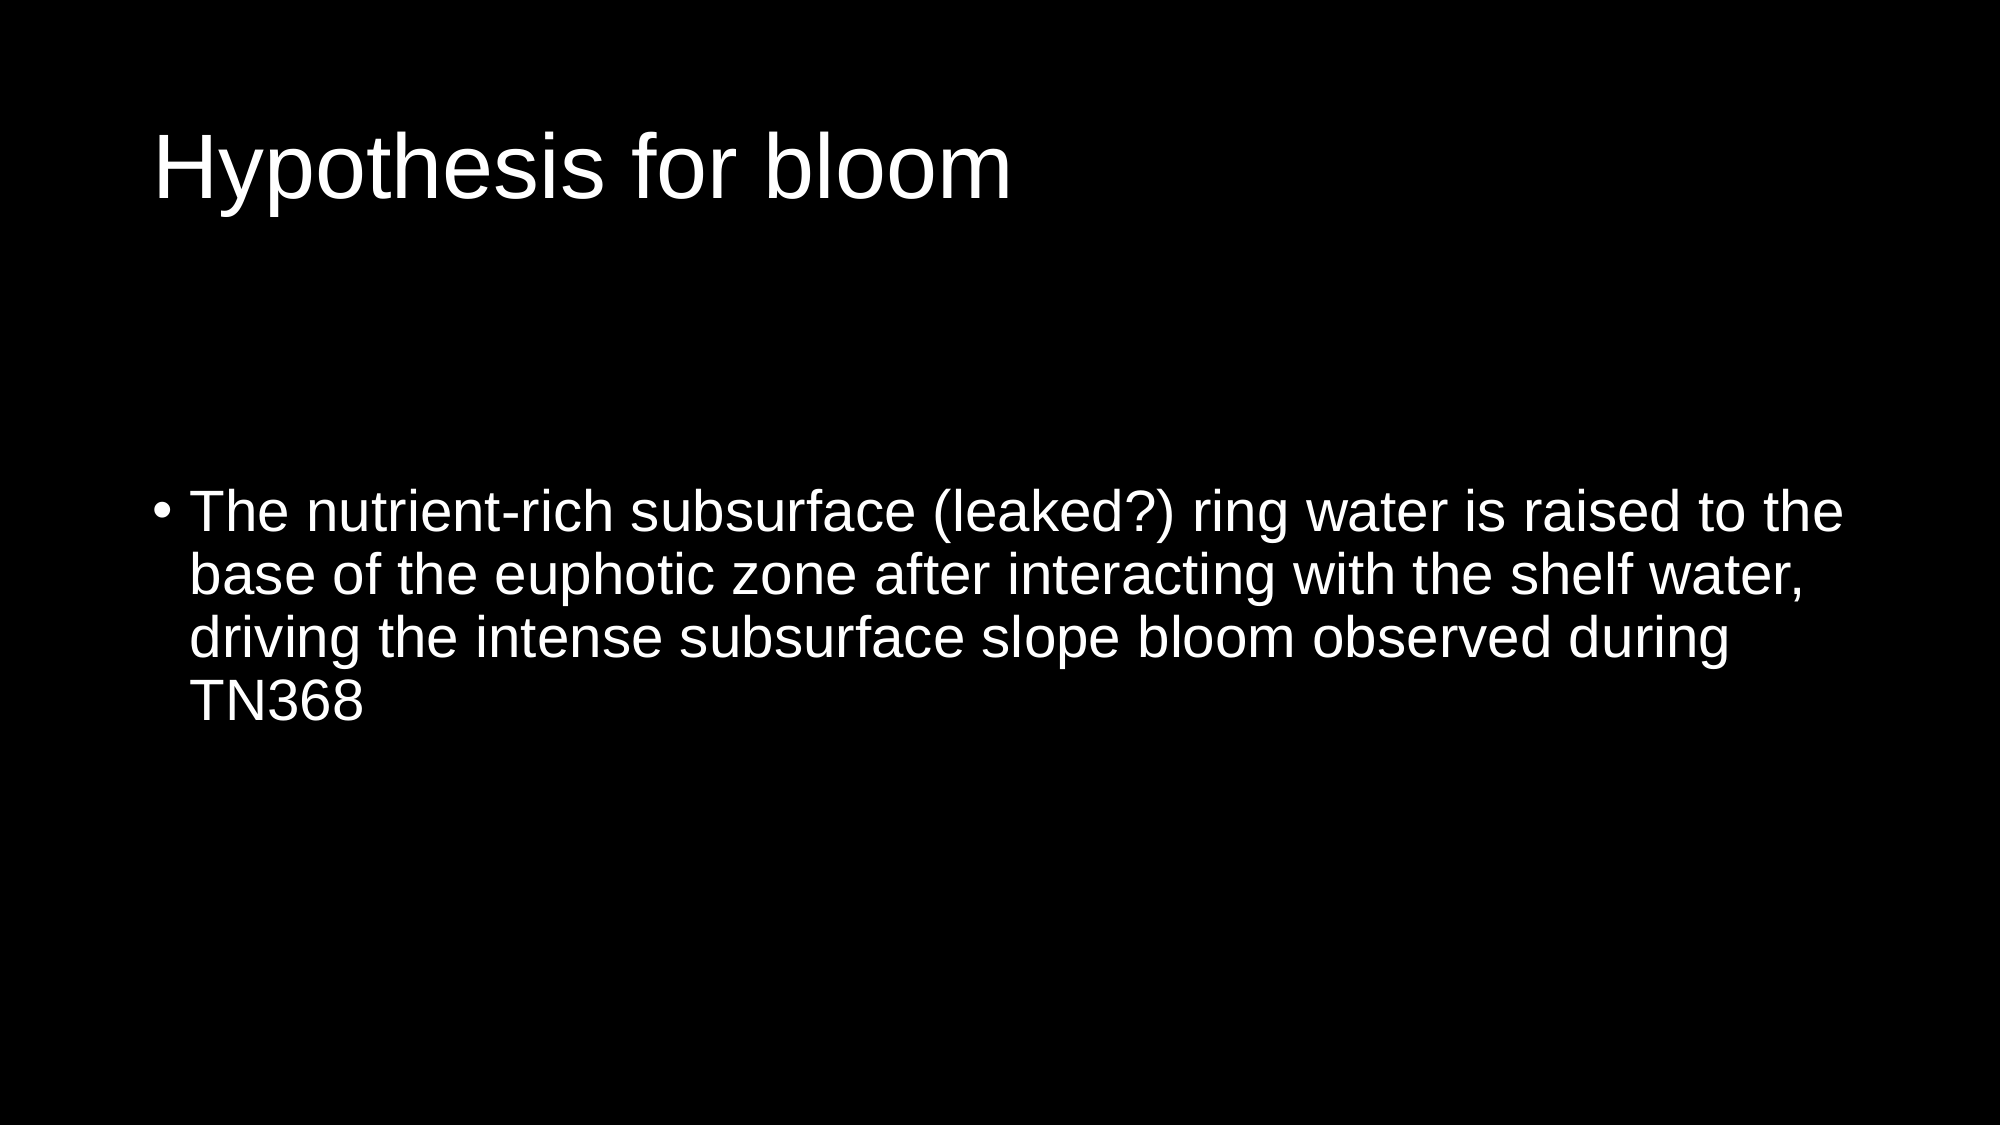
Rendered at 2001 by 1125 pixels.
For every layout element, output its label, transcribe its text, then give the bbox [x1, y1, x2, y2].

list The nutrient-rich subsurface (leaked?) ring water is raised to the base of the euphotic zone after interacting with the shelf water, driving the intense subsurface slope bloom observed during TN368 [137, 299, 1863, 1014]
title Hypothesis for bloom [137, 59, 1863, 278]
